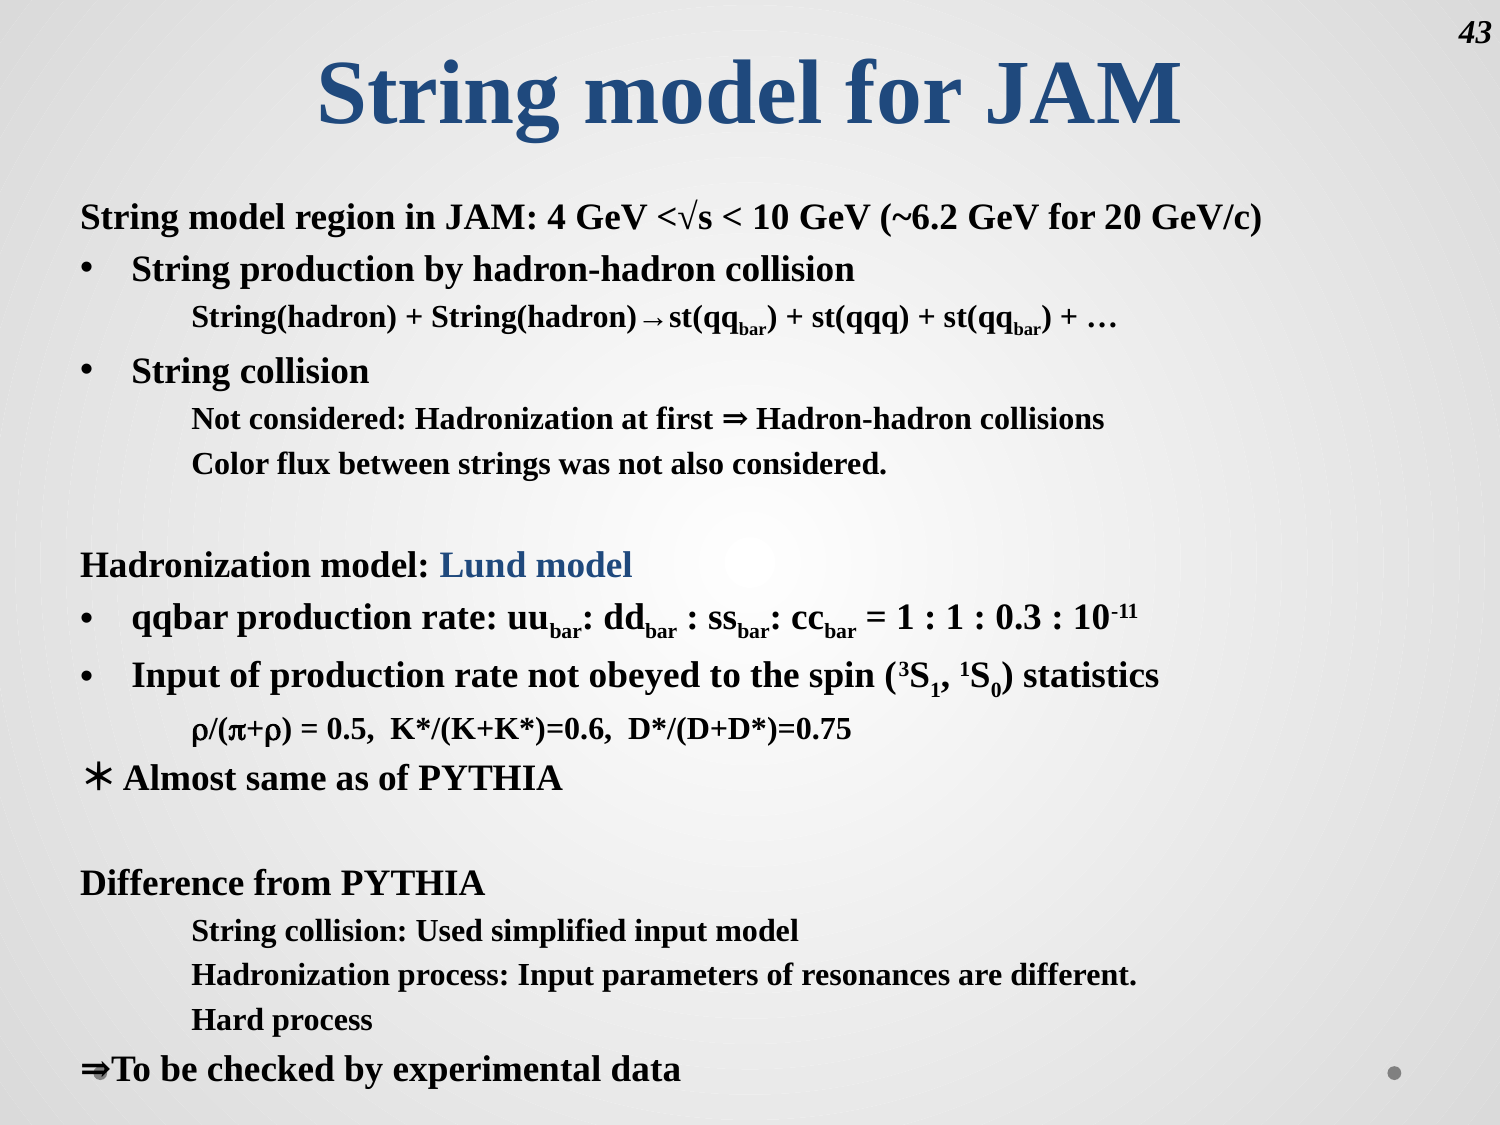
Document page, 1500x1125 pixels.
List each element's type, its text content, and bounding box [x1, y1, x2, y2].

title String model for JAM [75, 0, 1425, 149]
slide_number 43 [1407, 0, 1500, 60]
list String model region in JAM: 4 GeV <√s < 10 GeV (~6.2 GeV for 20 GeV/c) String production by hadron-hadron collision String(hadron) + String(hadron)→st(qqbar) + st(qqq) + st(qqbar) + … String collision Not considered: Hadronization at first ⇒ Hadron-hadron collisions Color flux between strings was not also considered. Hadronization model: Lund model qqbar production rate: uubar: ddbar : ssbar: ccbar = 1 : 1 : 0.3 : 10-11 Input of production rate not obeyed to the spin (3S1, 1S0) statistics r/(p+r) = 0.5, K*/(K+K*)=0.6, D*/(D+D*)=0.75 ＊Almost same as of PYTHIA Difference from PYTHIA String collision: Used simplified input model Hadronization process: Input parameters of resonances are different. Hard process ⇒To be checked by experimental data [64, 184, 1447, 1106]
